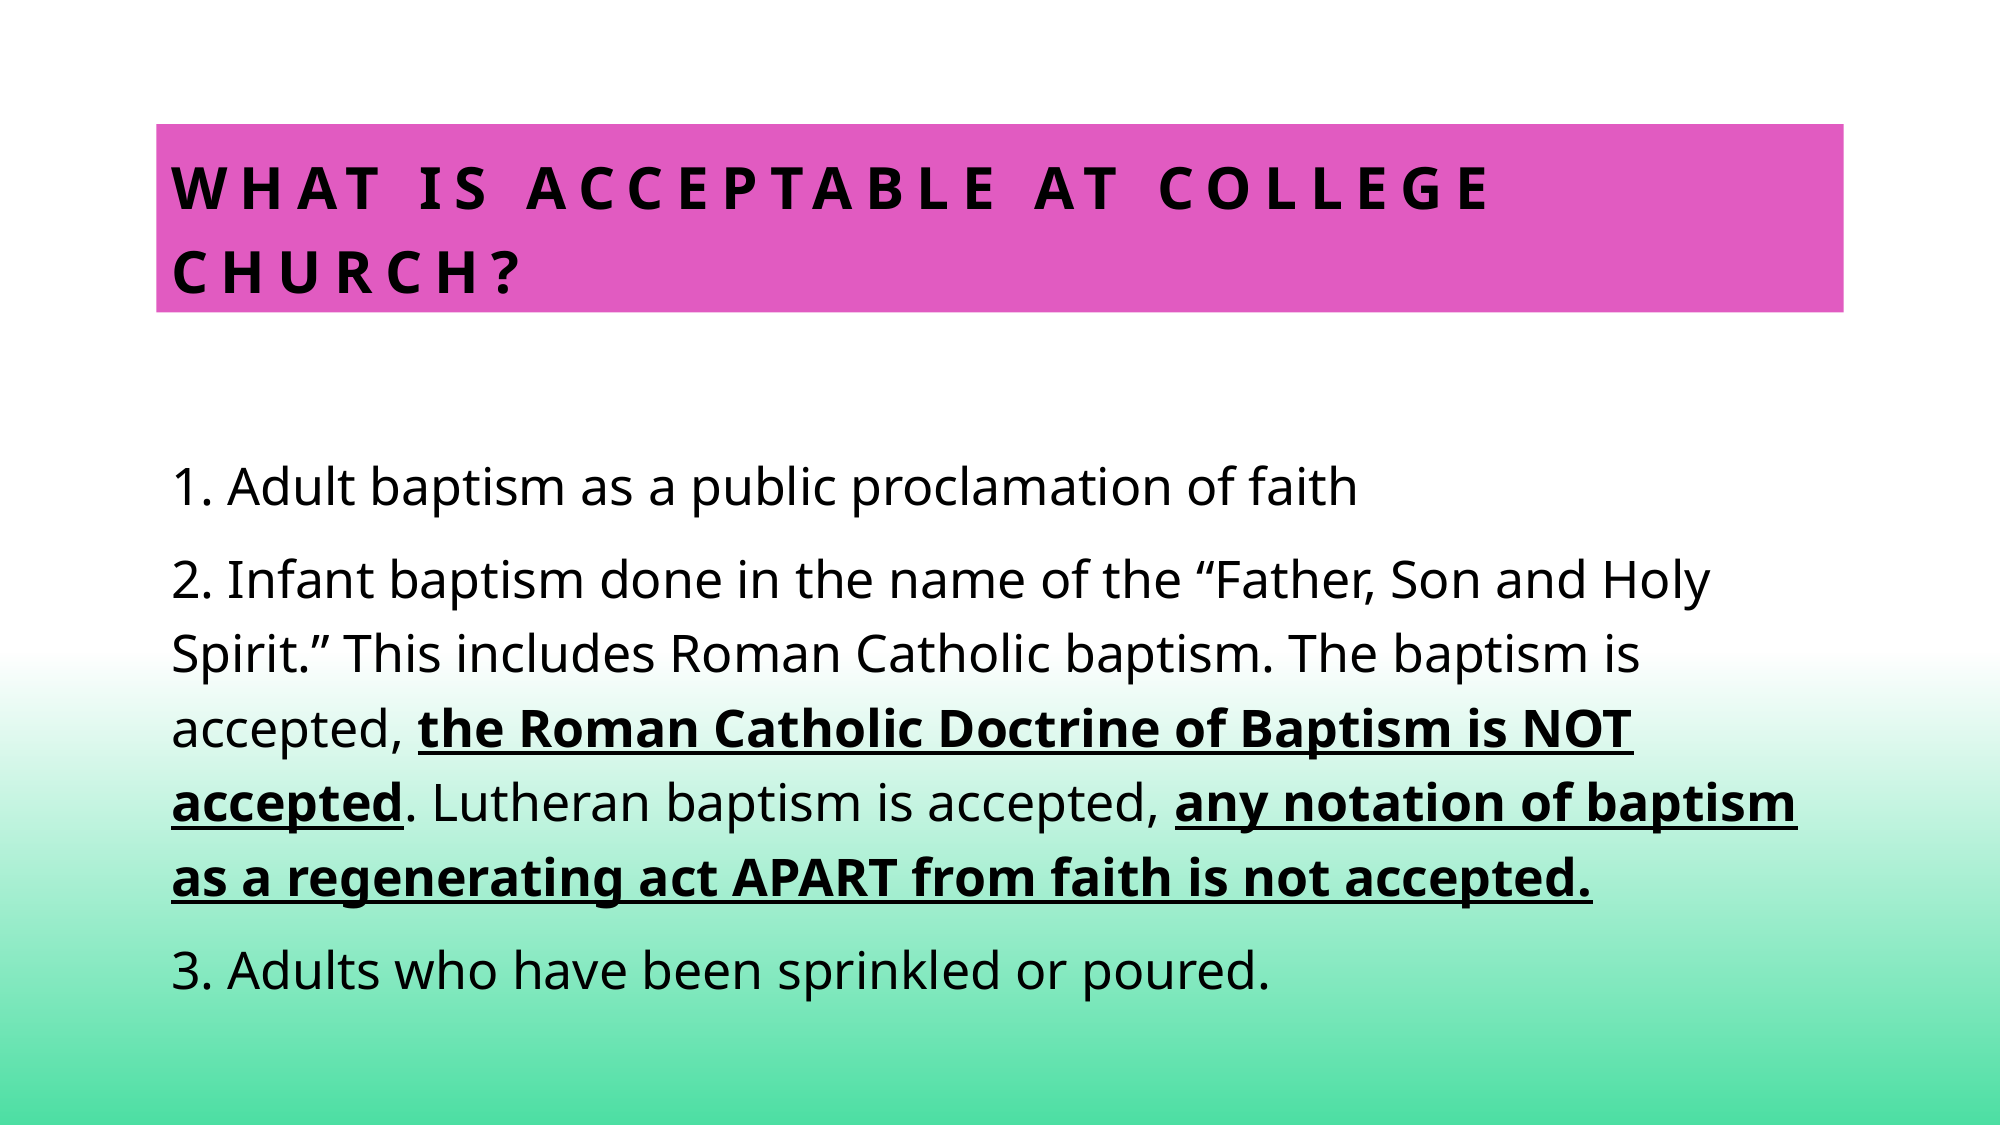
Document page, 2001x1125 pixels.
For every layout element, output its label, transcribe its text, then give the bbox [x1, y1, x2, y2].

title What is acceptable at college church? [156, 124, 1844, 313]
list 1. Adult baptism as a public proclamation of faith 2. Infant baptism done in the name of the “Father, Son and Holy Spirit.” This includes Roman Catholic baptism. The baptism is accepted, the Roman Catholic Doctrine of Baptism is NOT accepted. Lutheran baptism is accepted, any notation of baptism as a regenerating act APART from faith is not accepted. 3. Adults who have been sprinkled or poured. [156, 375, 1844, 1014]
